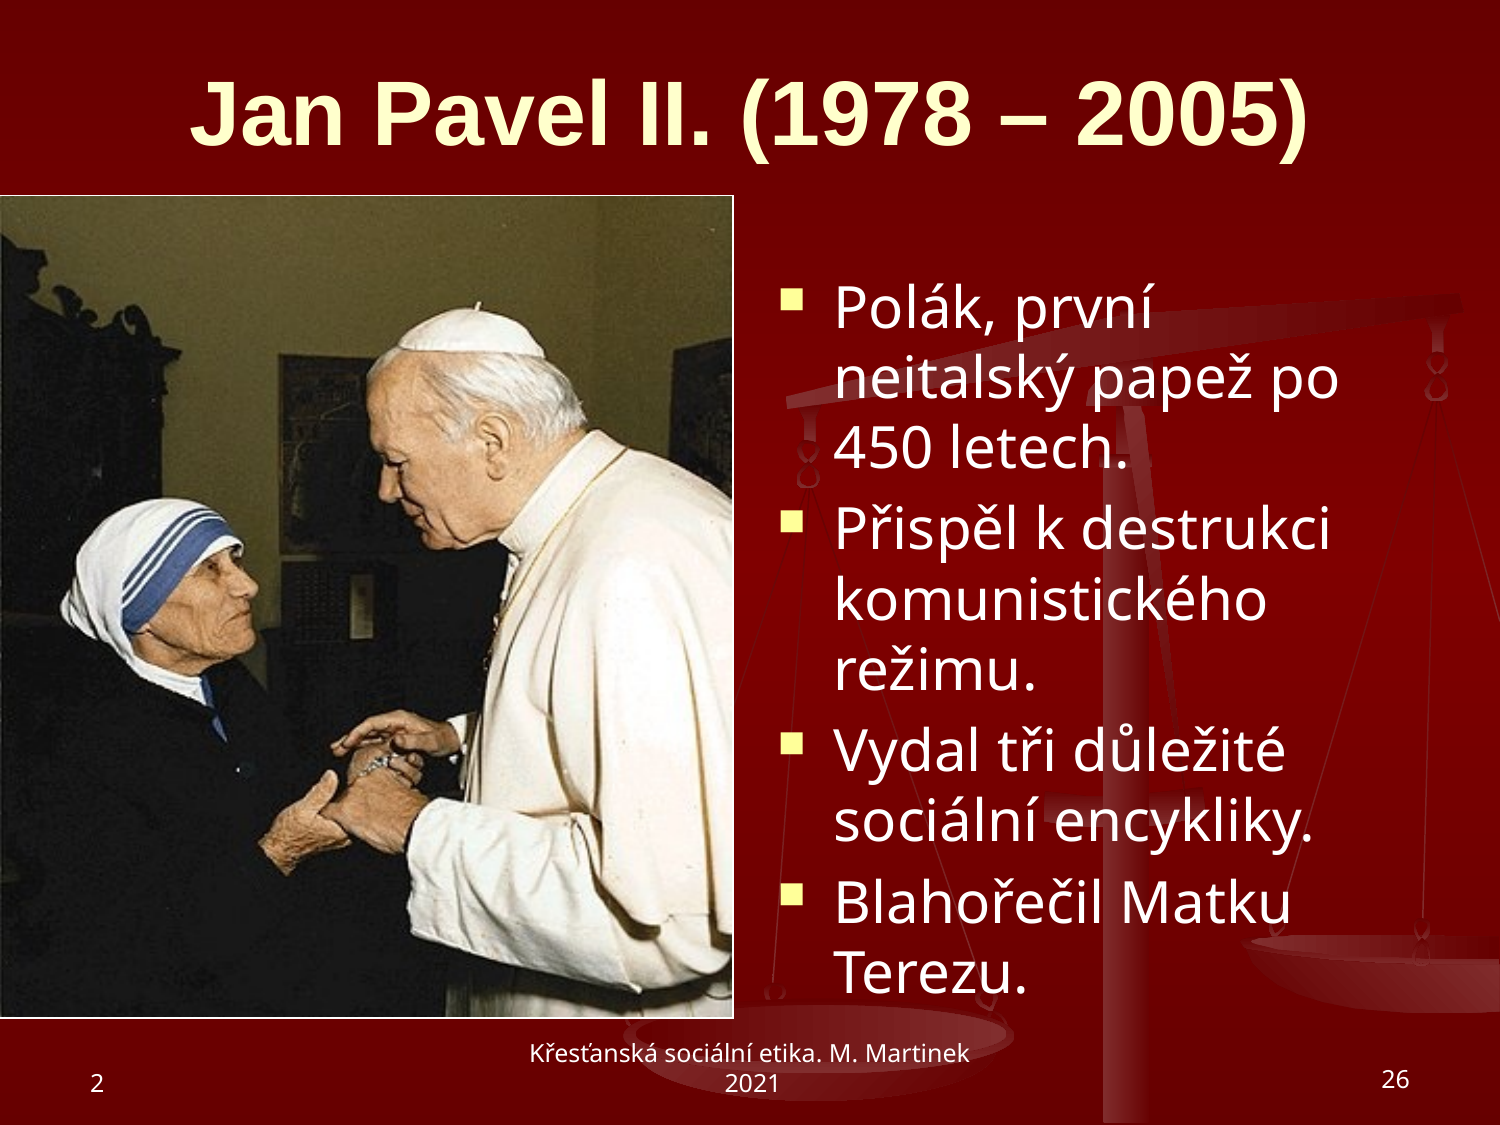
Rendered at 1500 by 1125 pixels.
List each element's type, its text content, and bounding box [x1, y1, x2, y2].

list Polák, první neitalský papež po 450 letech. Přispěl k destrukci komunistického režimu. Vydal tři důležité sociální encykliky. Blahořečil Matku Terezu. [762, 262, 1426, 1006]
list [0, 196, 733, 1018]
footer Křesťanská sociální etika. M. Martinek 2021 [512, 1029, 988, 1106]
slide_number 26 [1074, 1029, 1426, 1106]
slide_number 2 [74, 1029, 426, 1106]
title Jan Pavel II. (1978 – 2005) [74, 45, 1426, 173]
